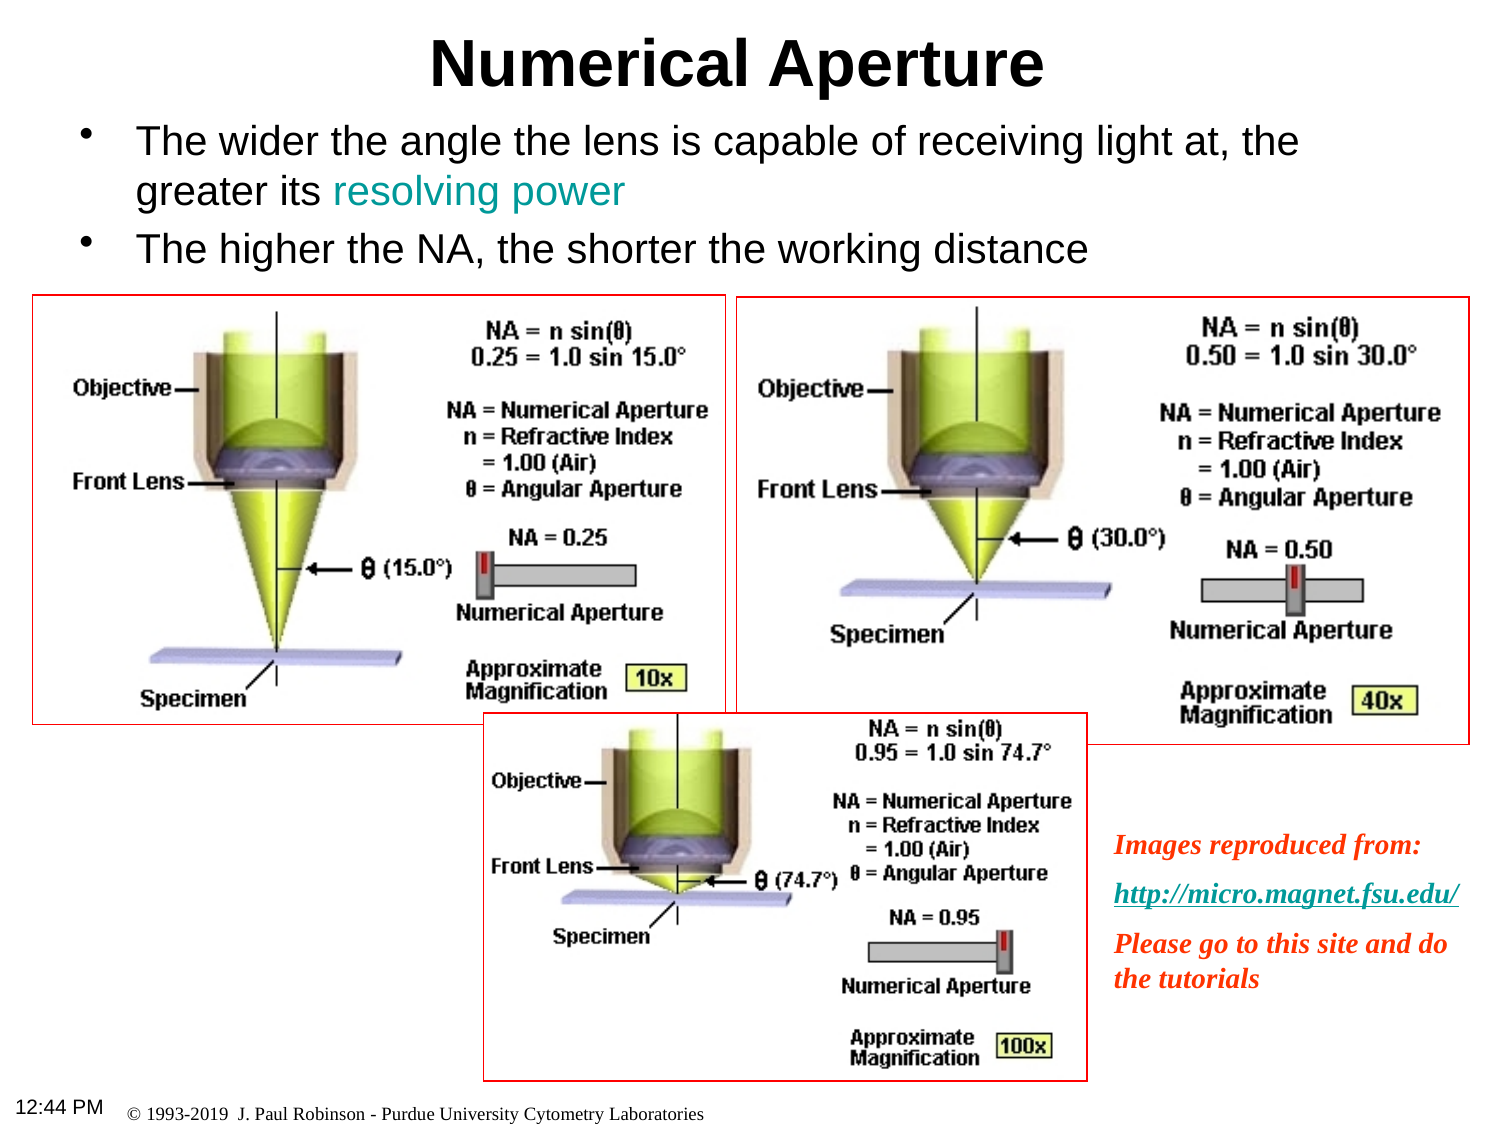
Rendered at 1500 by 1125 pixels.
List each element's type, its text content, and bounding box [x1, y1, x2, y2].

picture [32, 295, 1469, 1081]
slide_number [0, 1085, 350, 1125]
list The wider the angle the lens is capable of receiving light at, the greater its resolving power The higher the NA, the shorter the working distance [64, 106, 1430, 294]
text_box Images reproduced from: http://micro.magnet.fsu.edu/ Please go to this site and do the tutorials [1099, 817, 1480, 1002]
title Numerical Aperture [99, 0, 1375, 106]
